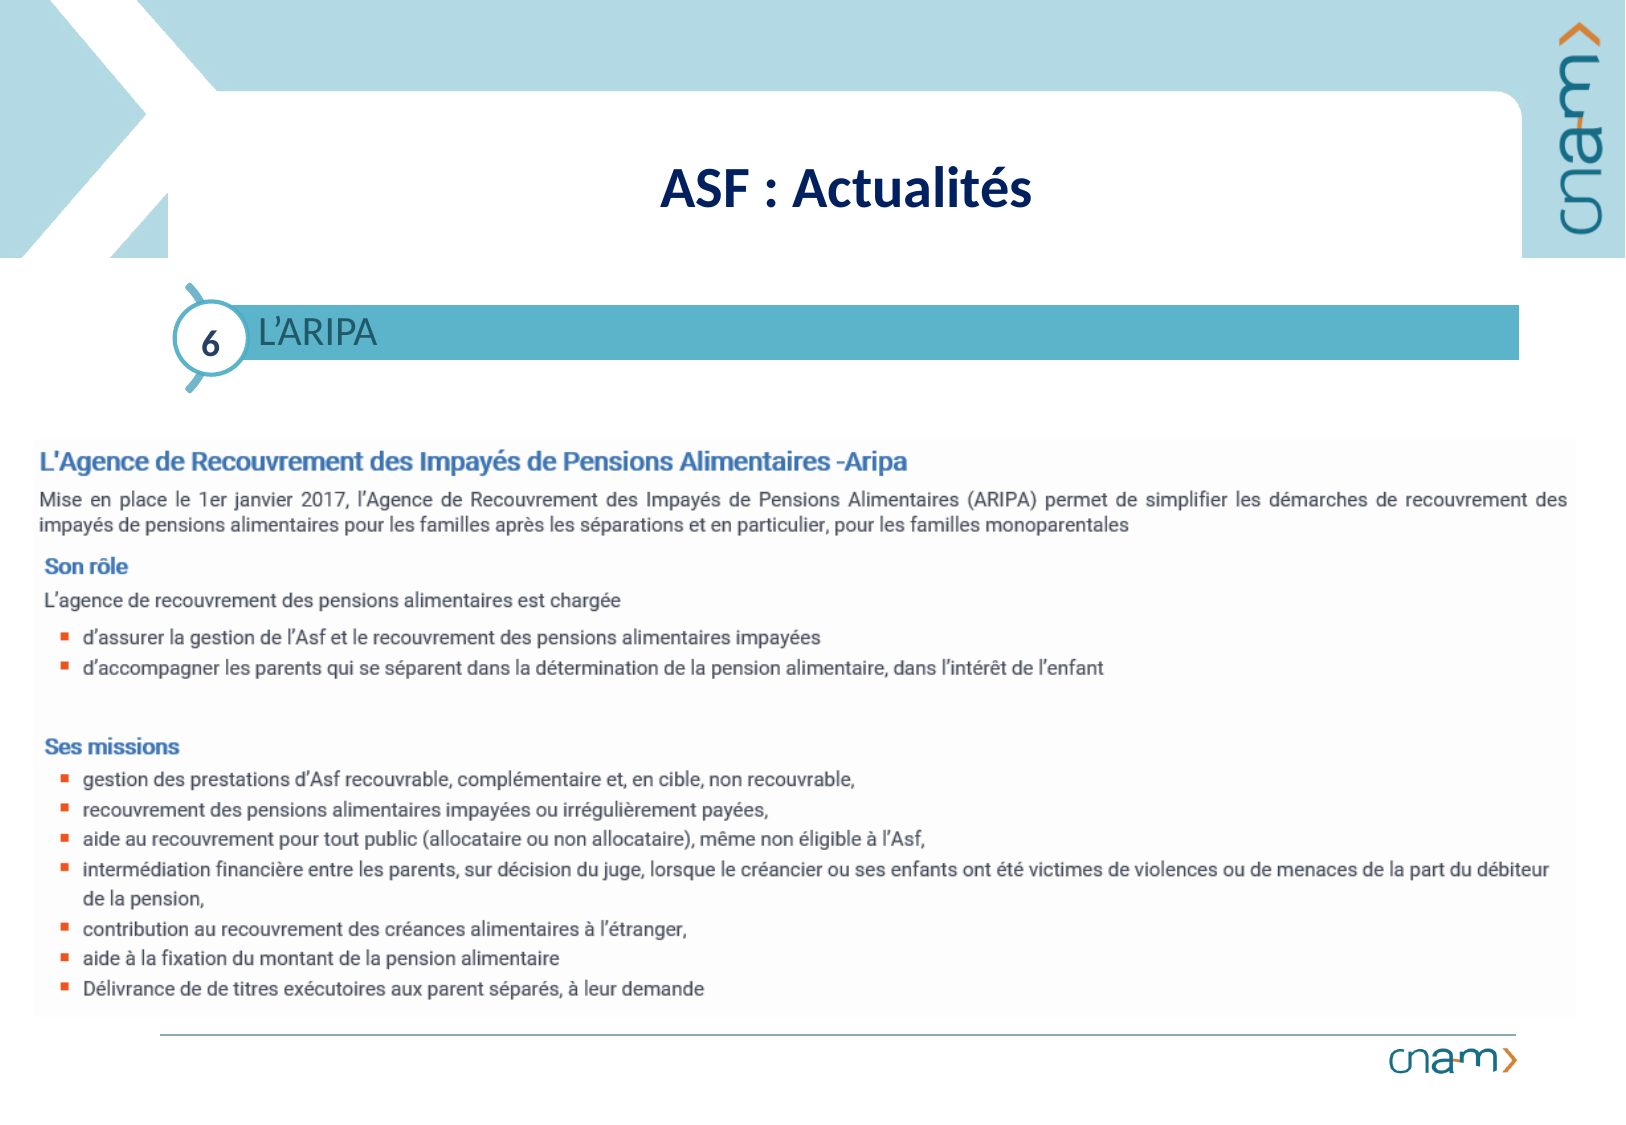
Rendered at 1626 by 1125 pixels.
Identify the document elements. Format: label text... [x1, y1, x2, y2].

picture [33, 439, 1576, 1017]
picture [1387, 1045, 1517, 1076]
title ASF : Actualités [115, 90, 1579, 278]
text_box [174, 278, 1522, 398]
picture [0, 0, 1625, 258]
